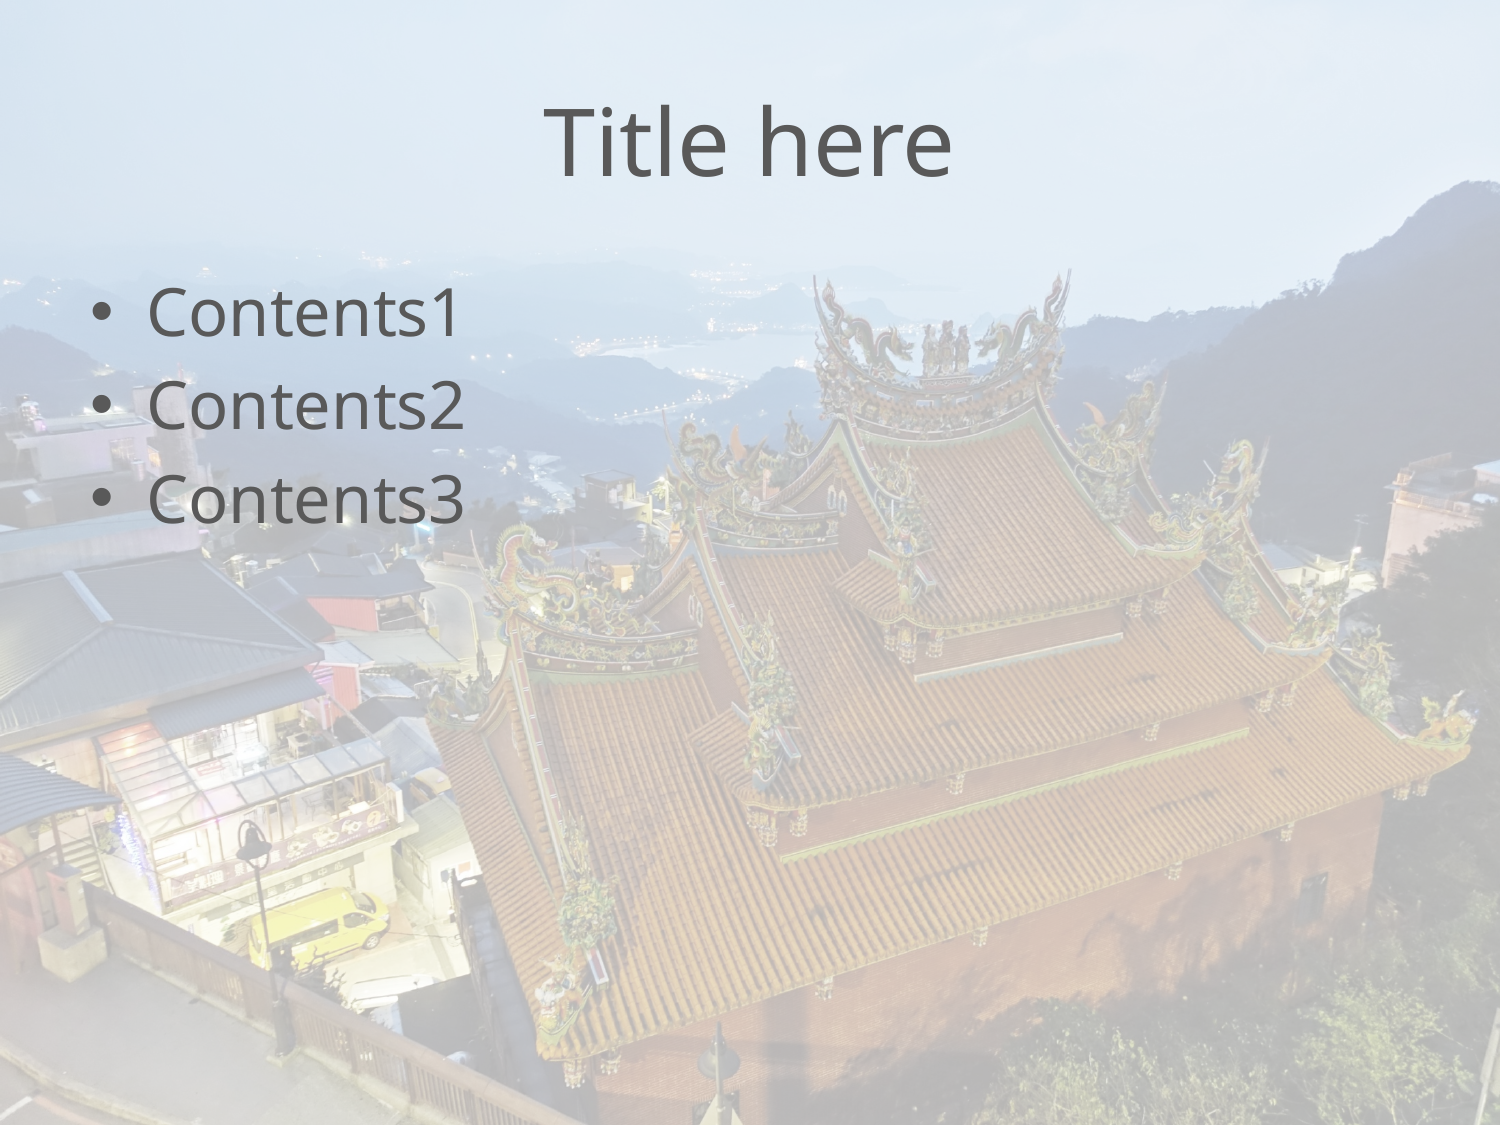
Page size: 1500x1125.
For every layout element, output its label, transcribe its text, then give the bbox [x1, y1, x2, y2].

text_box [0, 0, 1500, 1125]
list Contents1 Contents2 Contents3 [75, 262, 1425, 1005]
title Title here [75, 45, 1425, 233]
